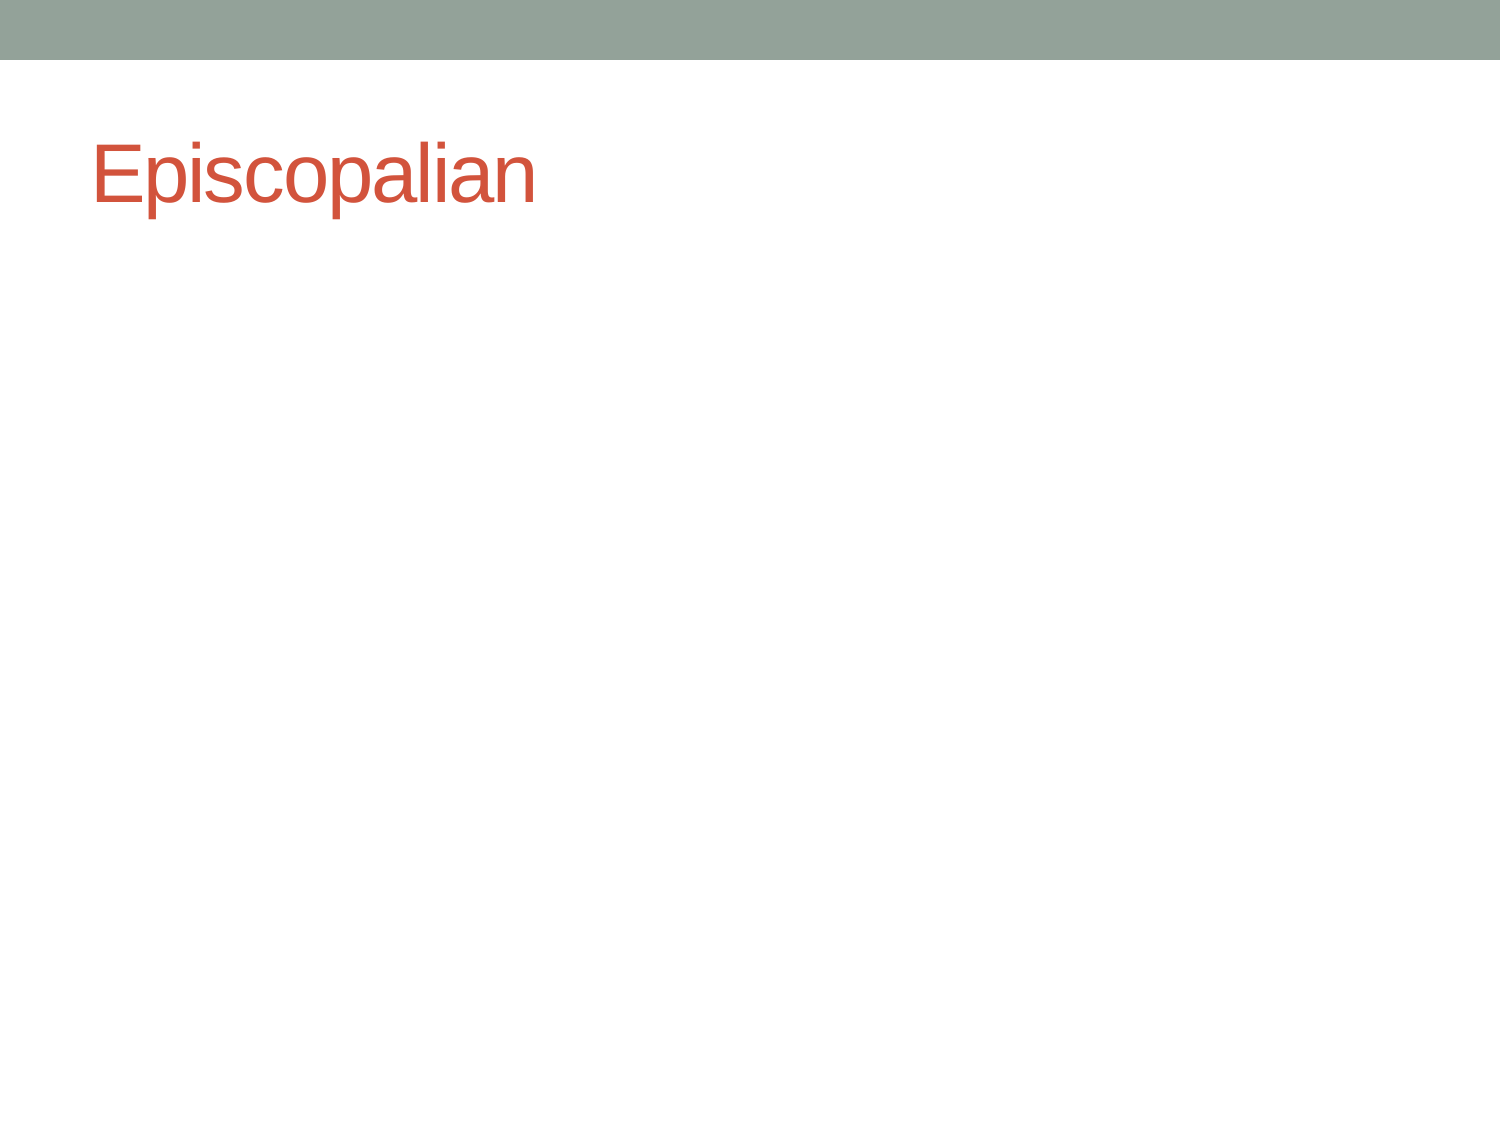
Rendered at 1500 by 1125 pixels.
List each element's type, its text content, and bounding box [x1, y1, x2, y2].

title Episcopalian [75, 87, 1425, 250]
